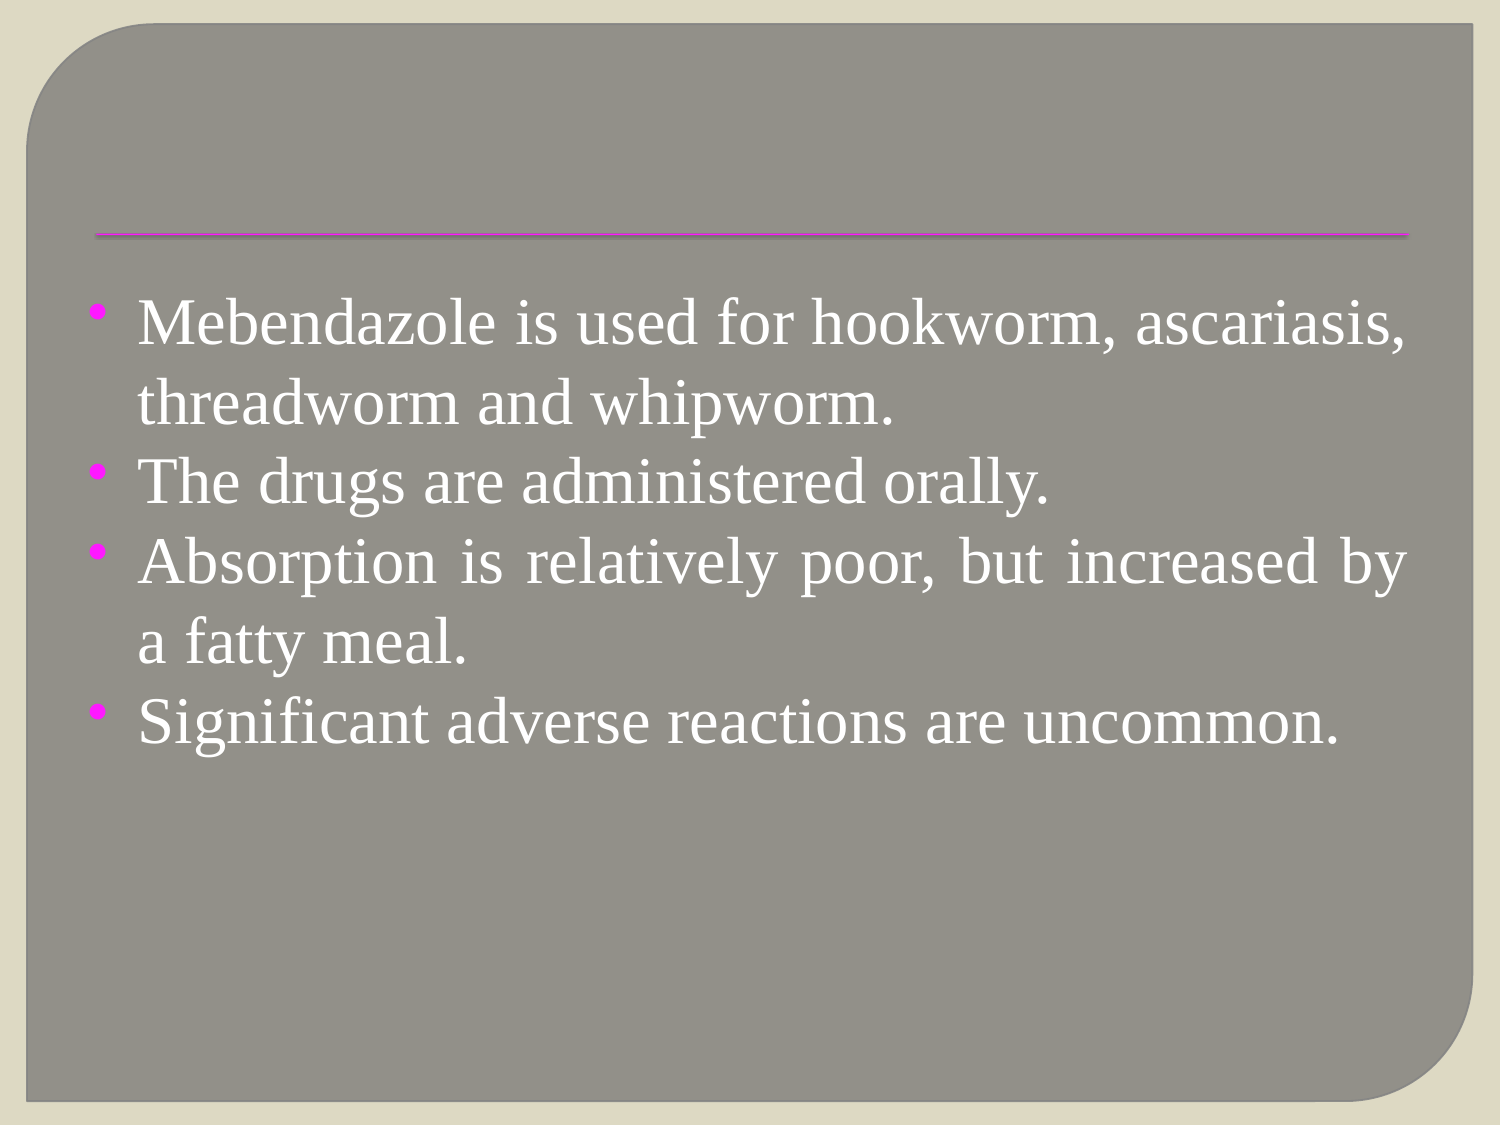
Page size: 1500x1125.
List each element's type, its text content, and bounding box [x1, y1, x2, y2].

list Mebendazole is used for hookworm, ascariasis, threadworm and whipworm. The drugs are administered orally. Absorption is relatively poor, but increased by a fatty meal. Significant adverse reactions are uncommon. [75, 270, 1425, 1013]
